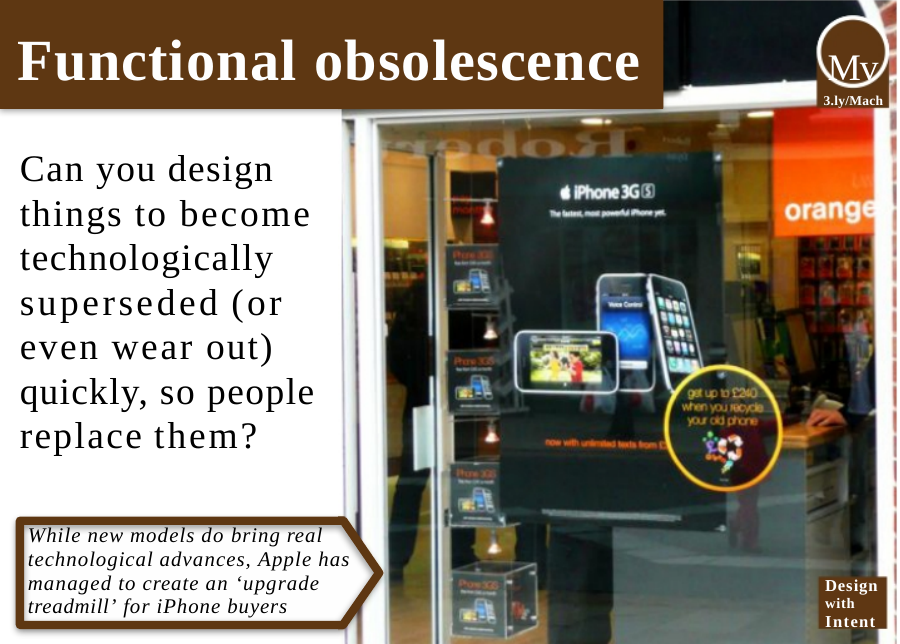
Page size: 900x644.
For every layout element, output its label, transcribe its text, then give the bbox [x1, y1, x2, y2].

text_box [17, 519, 333, 628]
text_box Functional obsolescence Mv [17, 22, 333, 93]
picture [338, 0, 898, 644]
text_box Can you design things to become technologically superseded (or even wear out) quickly, so people replace them? While new models do bring real technological advances, Apple has managed to create an ‘upgrade treadmill’ for iPhone buyers [19, 146, 333, 619]
text_box [0, 0, 336, 111]
